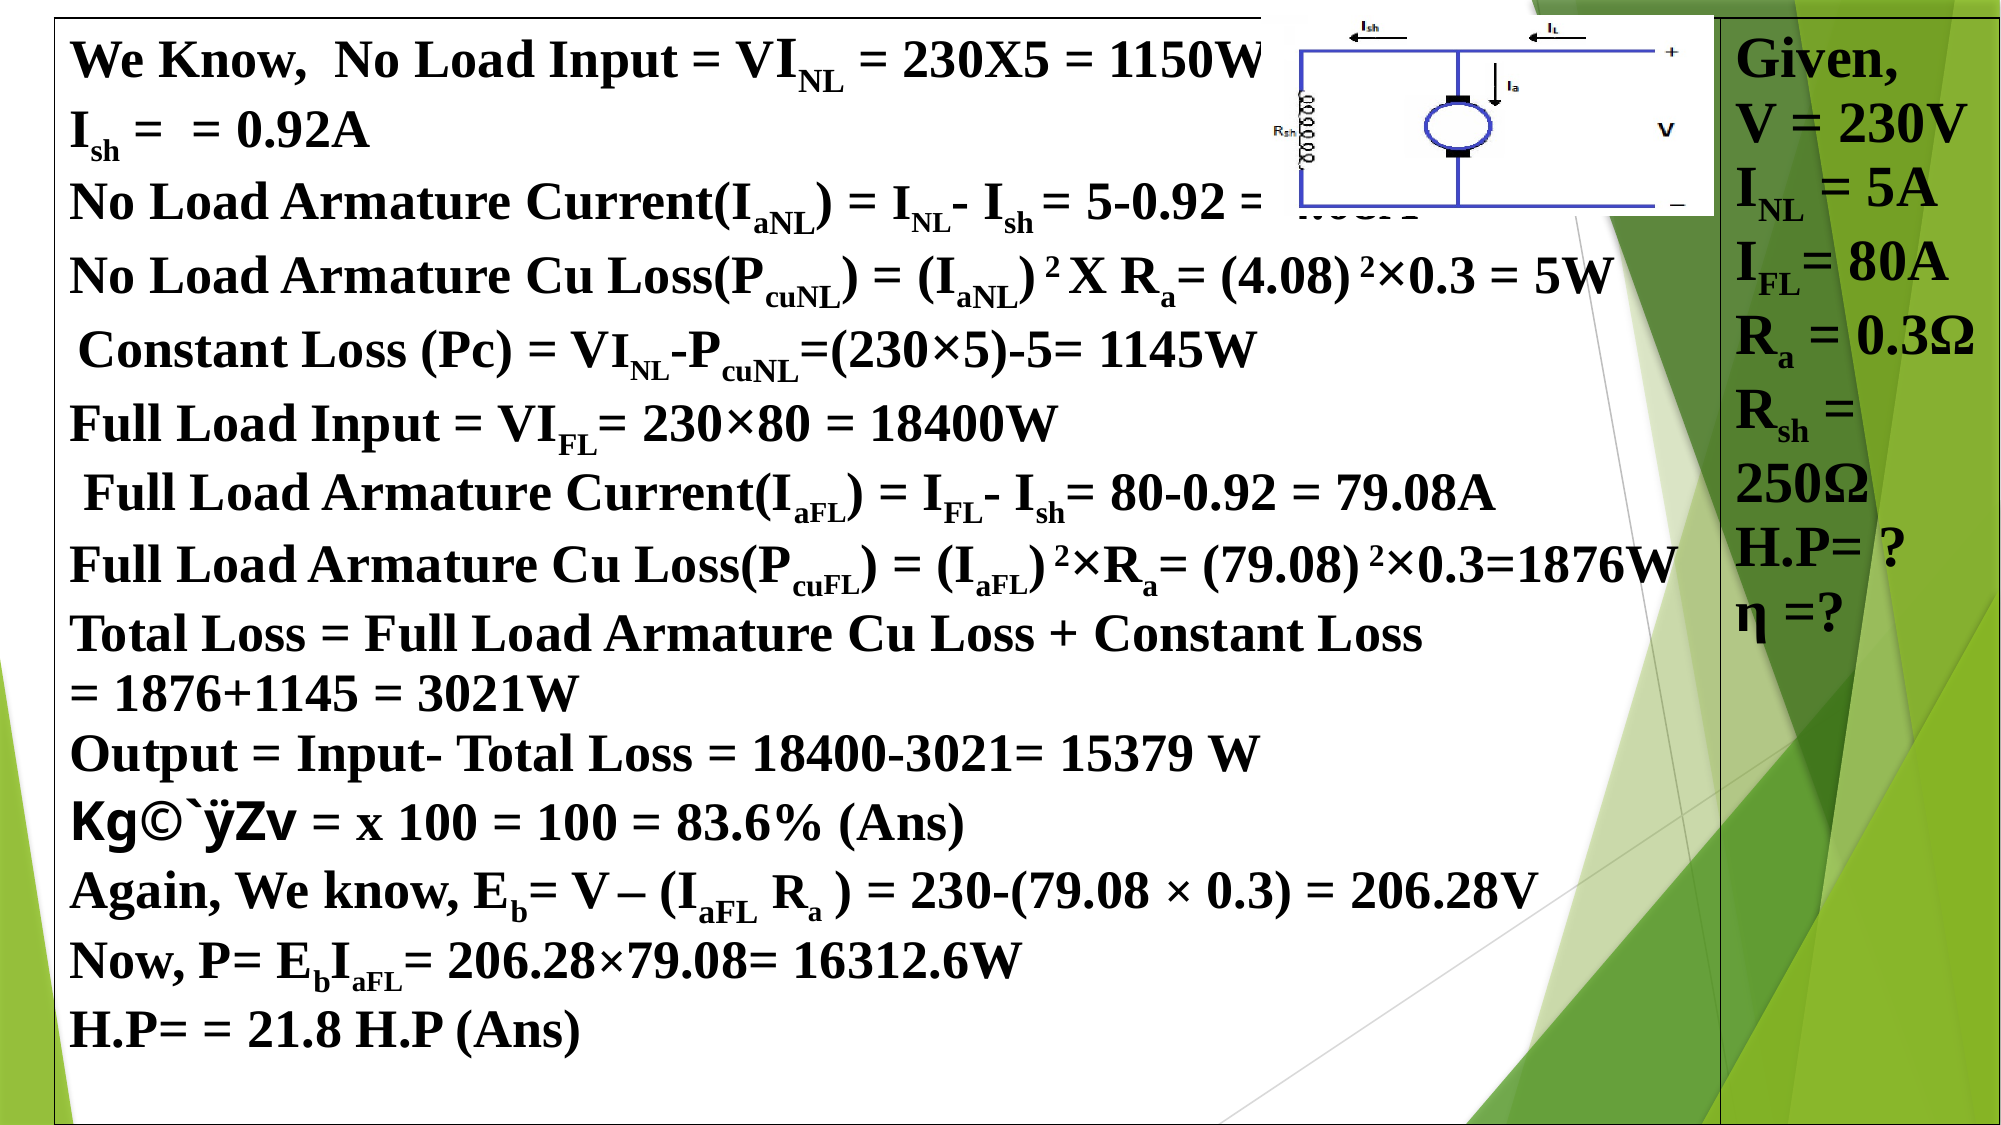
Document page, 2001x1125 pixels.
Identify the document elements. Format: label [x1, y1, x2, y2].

picture [1260, 15, 1715, 217]
